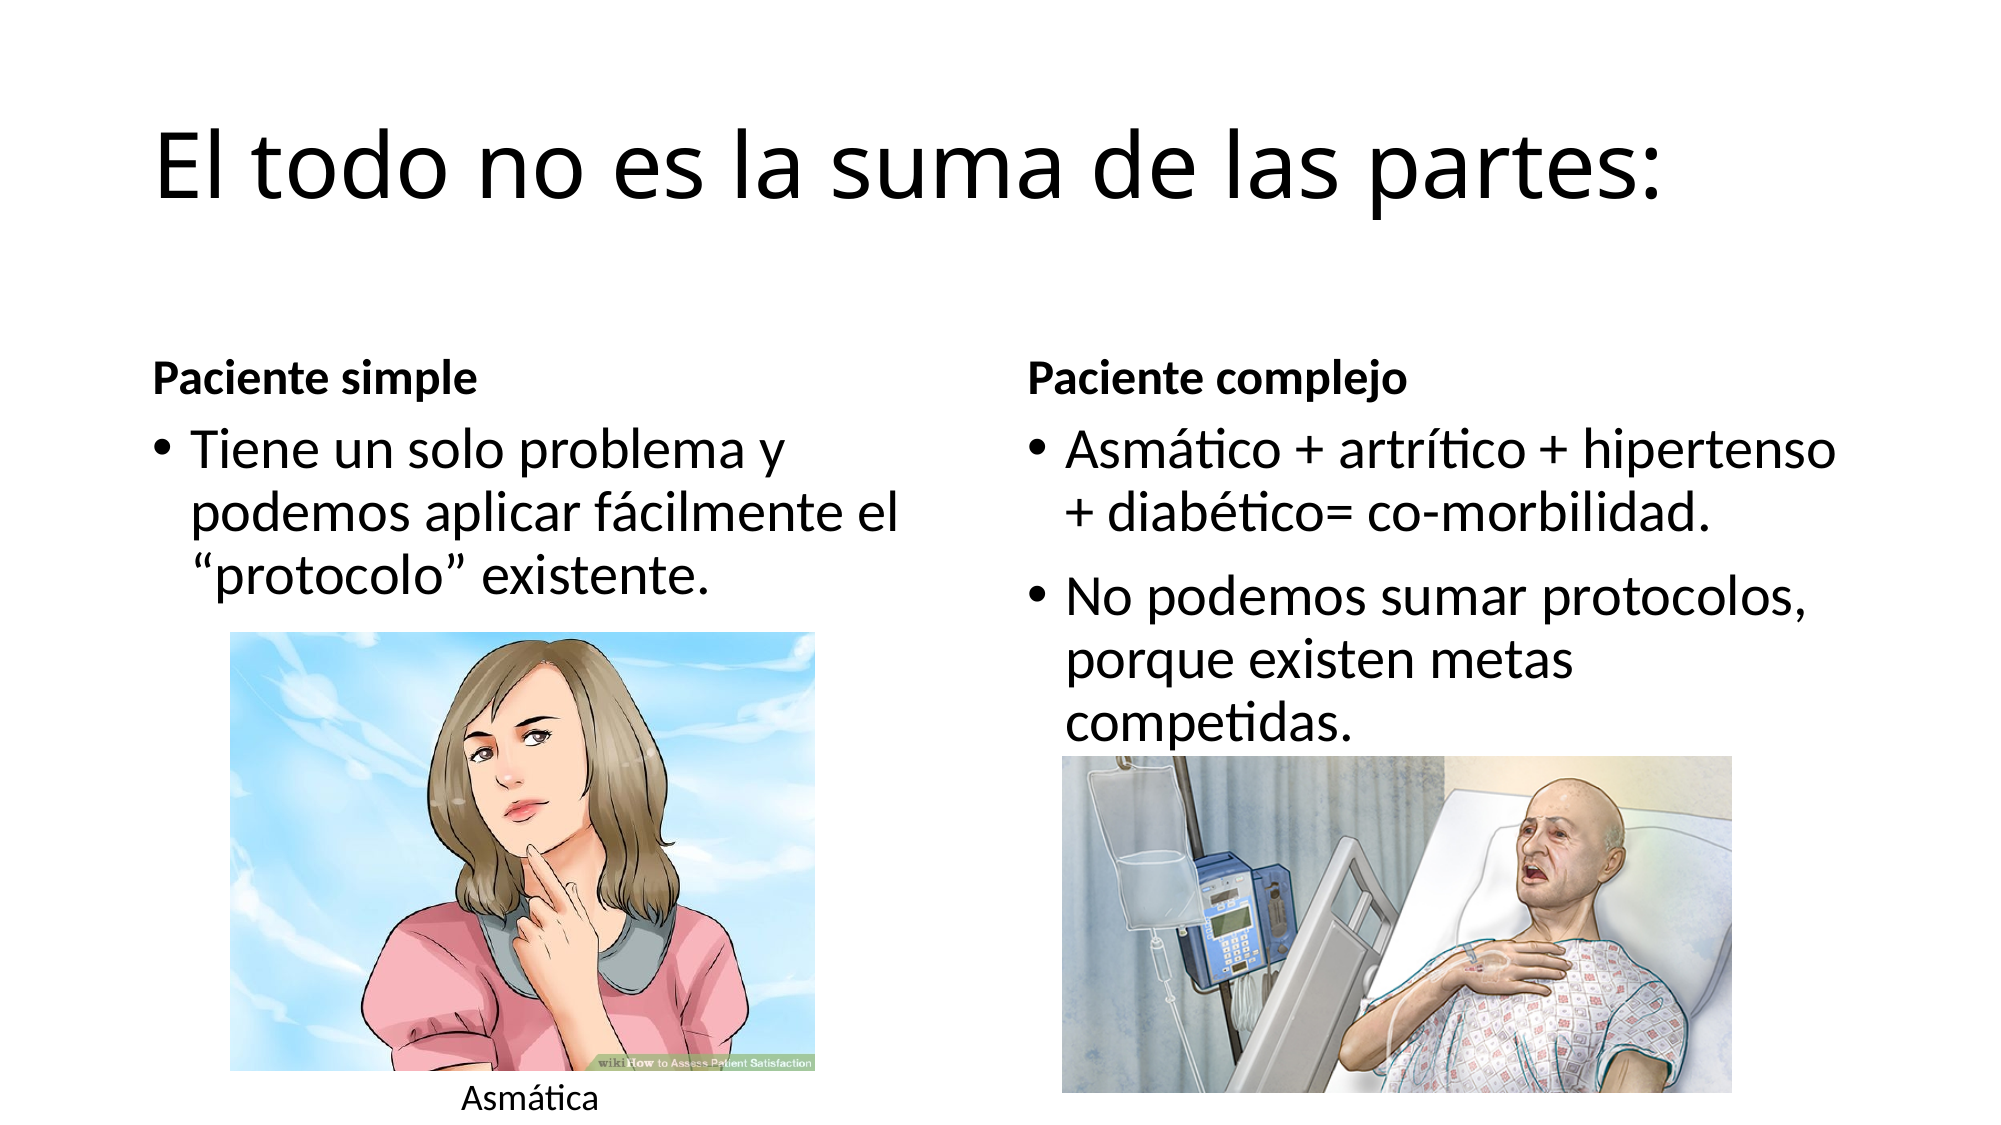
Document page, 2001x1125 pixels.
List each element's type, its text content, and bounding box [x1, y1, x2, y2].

list Tiene un solo problema y podemos aplicar fácilmente el “protocolo” existente. [137, 410, 984, 1016]
picture [1062, 756, 1732, 1093]
title El todo no es la suma de las partes: [137, 59, 1863, 278]
picture [230, 632, 815, 1071]
text_box Asmática [446, 1071, 815, 1125]
list Paciente simple [137, 277, 984, 410]
list Asmático + artrítico + hipertenso + diabético= co-morbilidad. No podemos sumar protocolos, porque existen metas competidas. [1012, 410, 1863, 1016]
list Paciente complejo [1012, 277, 1863, 410]
